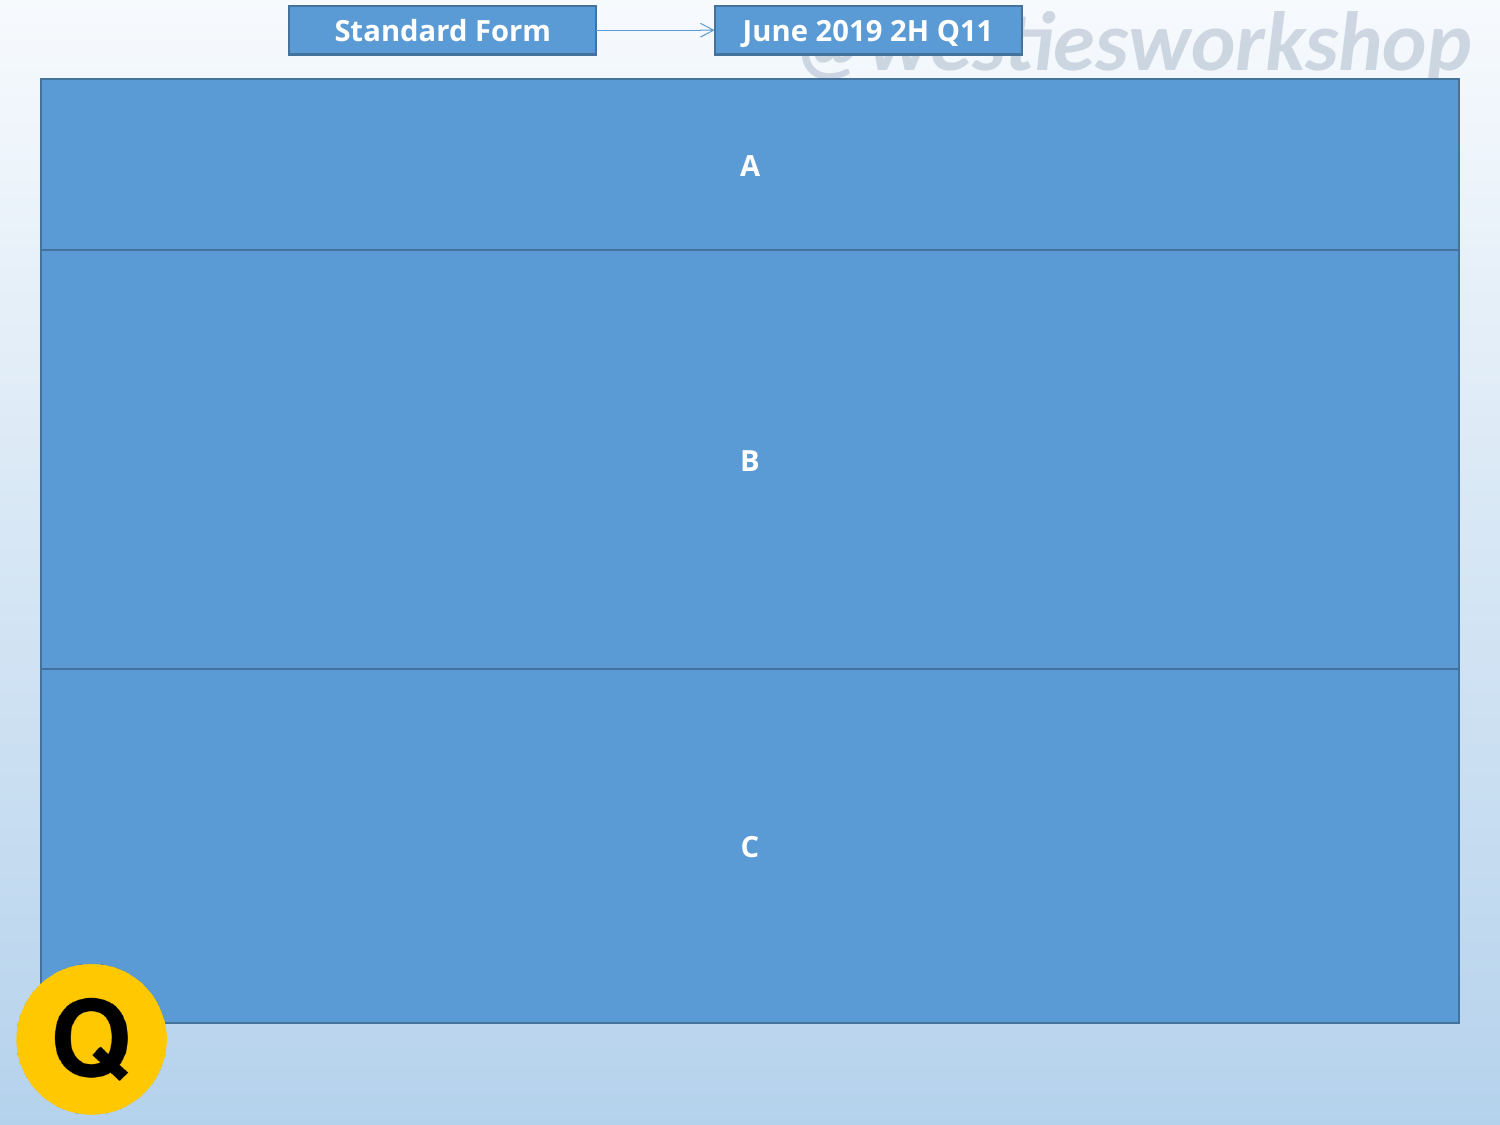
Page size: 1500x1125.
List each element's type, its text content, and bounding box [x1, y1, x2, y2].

picture [0, 78, 1459, 1125]
text_box Standard Form [288, 5, 597, 56]
text_box June 2019 2H Q11 [714, 5, 1023, 56]
